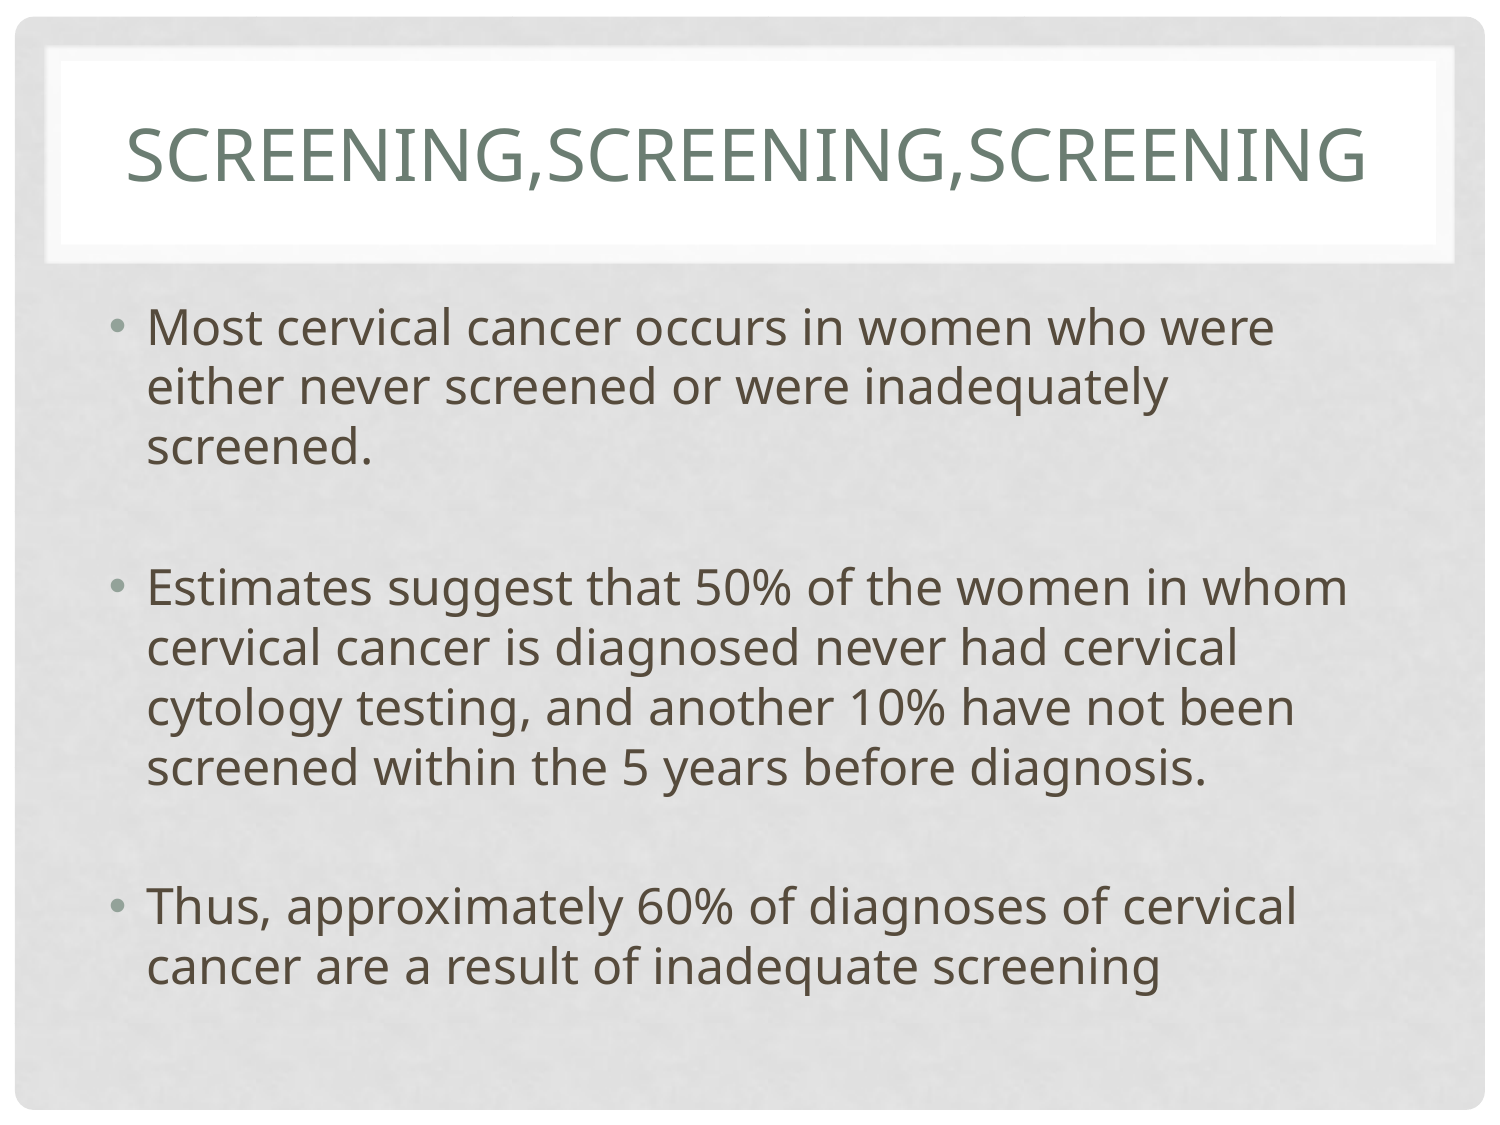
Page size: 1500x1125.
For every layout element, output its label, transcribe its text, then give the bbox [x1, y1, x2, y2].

title screening,screening,screening [69, 66, 1425, 238]
list Most cervical cancer occurs in women who were either never screened or were inadequately screened. Estimates suggest that 50% of the women in whom cervical cancer is diagnosed never had cervical cytology testing, and another 10% have not been screened within the 5 years before diagnosis. Thus, approximately 60% of diagnoses of cervical cancer are a result of inadequate screening [75, 287, 1425, 1005]
